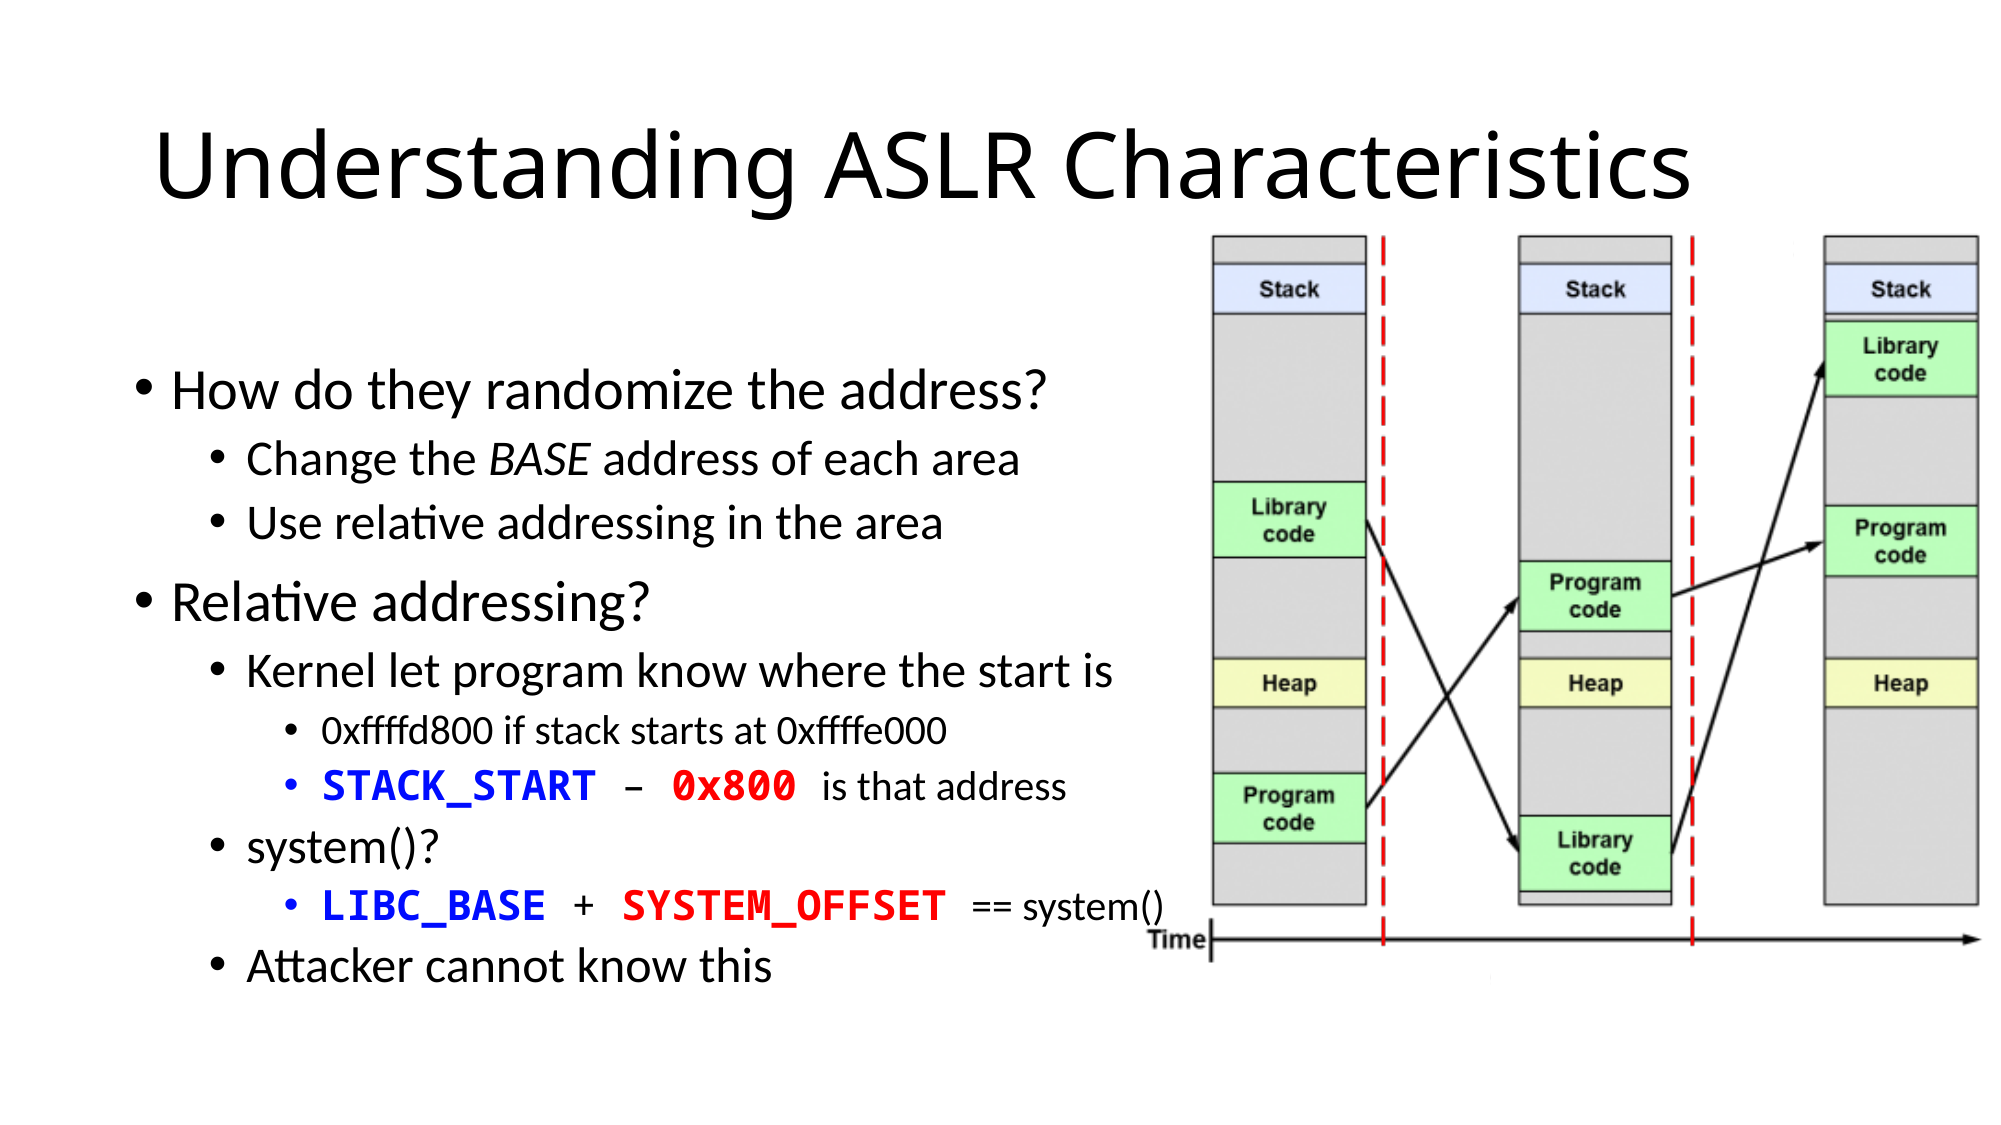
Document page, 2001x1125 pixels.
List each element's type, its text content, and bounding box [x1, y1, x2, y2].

list How do they randomize the address? Change the BASE address of each area Use relative addressing in the area Relative addressing? Kernel let program know where the start is 0xffffd800 if stack starts at 0xffffe000 STACK_START – 0x800 is that address system()? LIBC_BASE + SYSTEM_OFFSET == system() Attacker cannot know this [119, 351, 1189, 1066]
title Understanding ASLR Characteristics [137, 59, 1863, 278]
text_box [1130, 223, 2000, 1012]
